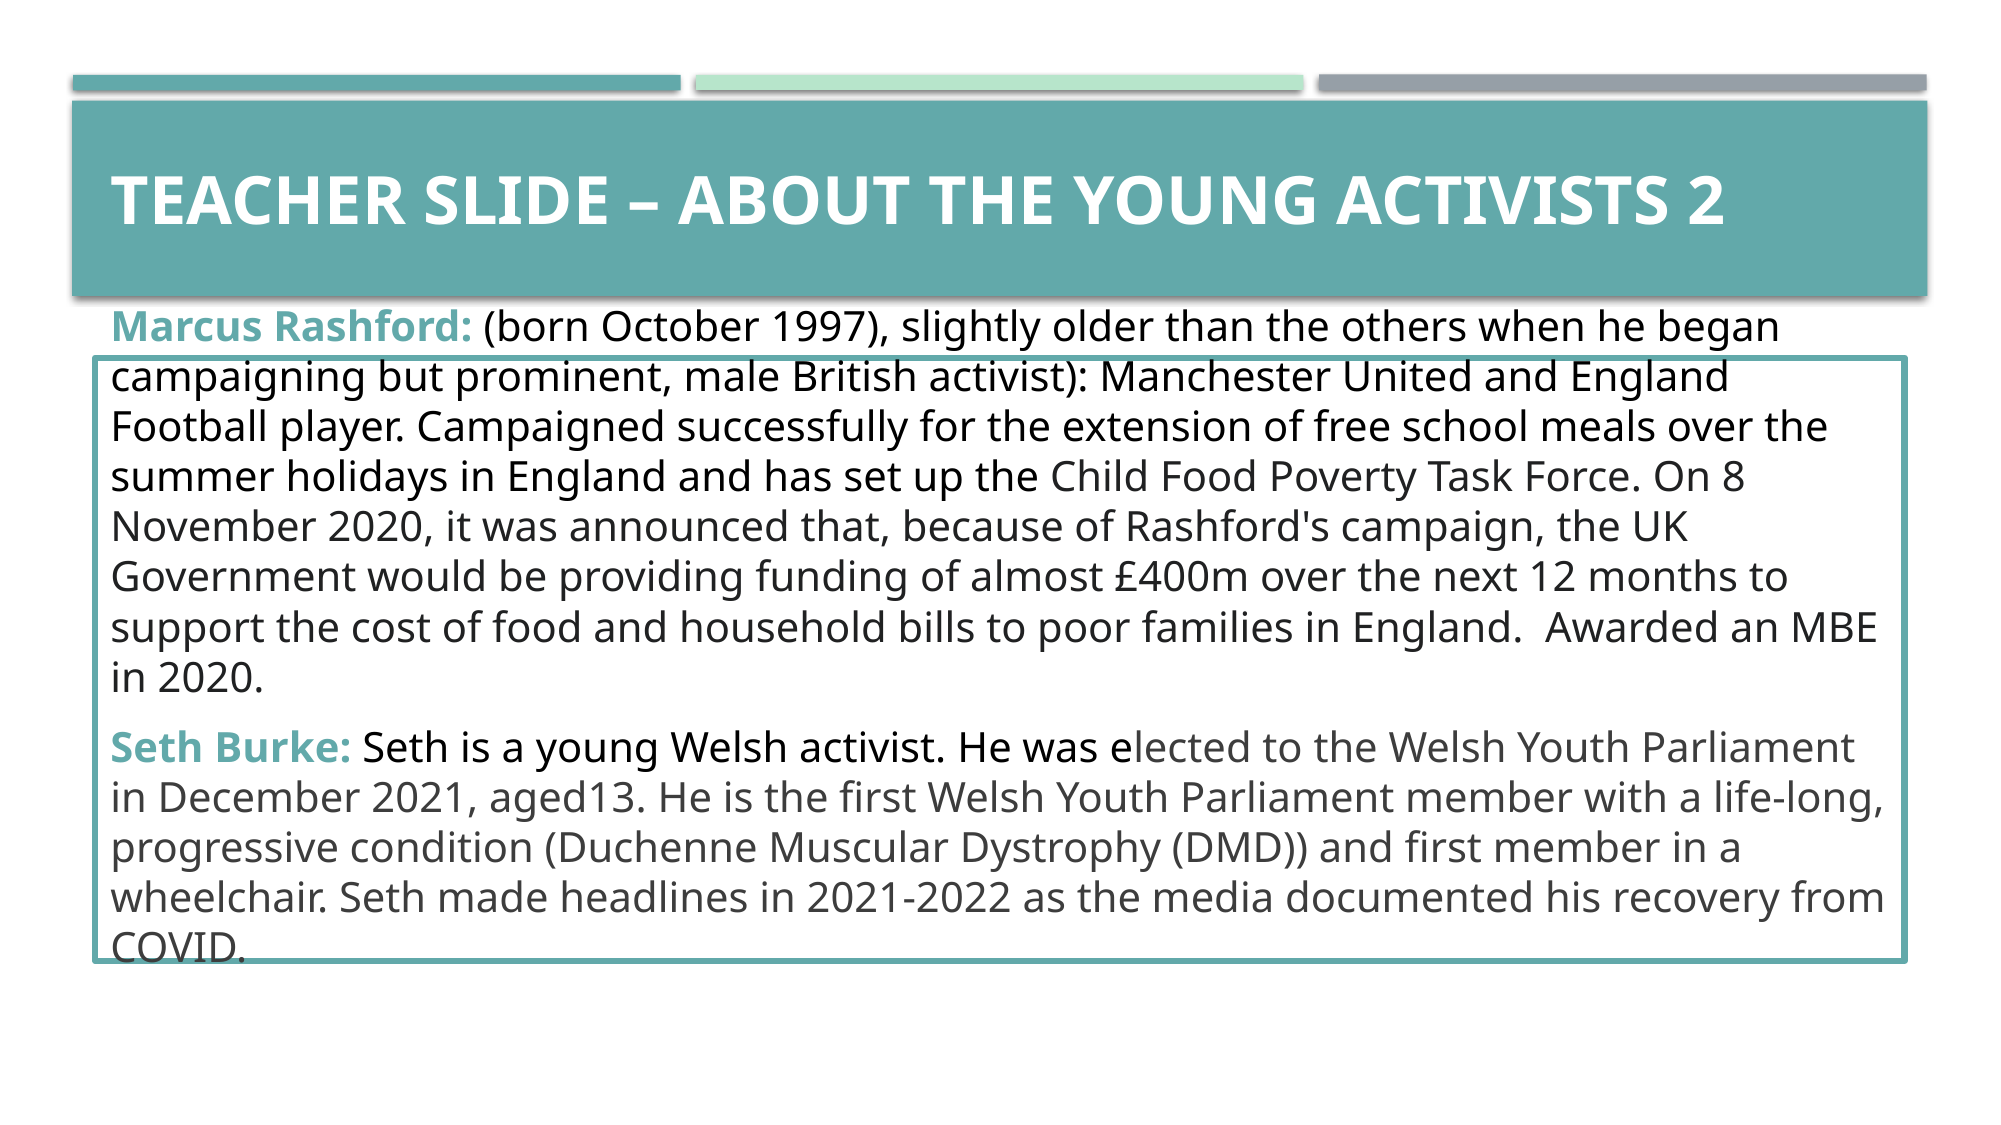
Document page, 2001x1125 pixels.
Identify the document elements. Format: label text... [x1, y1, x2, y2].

title TEACHER SLIDE – ABOUT the young activists 2 [95, 115, 1905, 282]
list Marcus Rashford: (born October 1997), slightly older than the others when he began campaigning but prominent, male British activist): Manchester United and England Football player. Campaigned successfully for the extension of free school meals over the summer holidays in England and has set up the Child Food Poverty Task Force. On 8 November 2020, it was announced that, because of Rashford's campaign, the UK Government would be providing funding of almost £400m over the next 12 months to support the cost of food and household bills to poor families in England. Awarded an MBE in 2020.​ Seth Burke: Seth is a young Welsh activist. He was elected to the Welsh Youth Parliament in December 2021, aged13. He is the first Welsh Youth Parliament member with a life-long, progressive condition (Duchenne Muscular Dystrophy (DMD)) and first member in a wheelchair. Seth made headlines in 2021-2022 as the media documented his recovery from COVID. [95, 357, 1905, 962]
